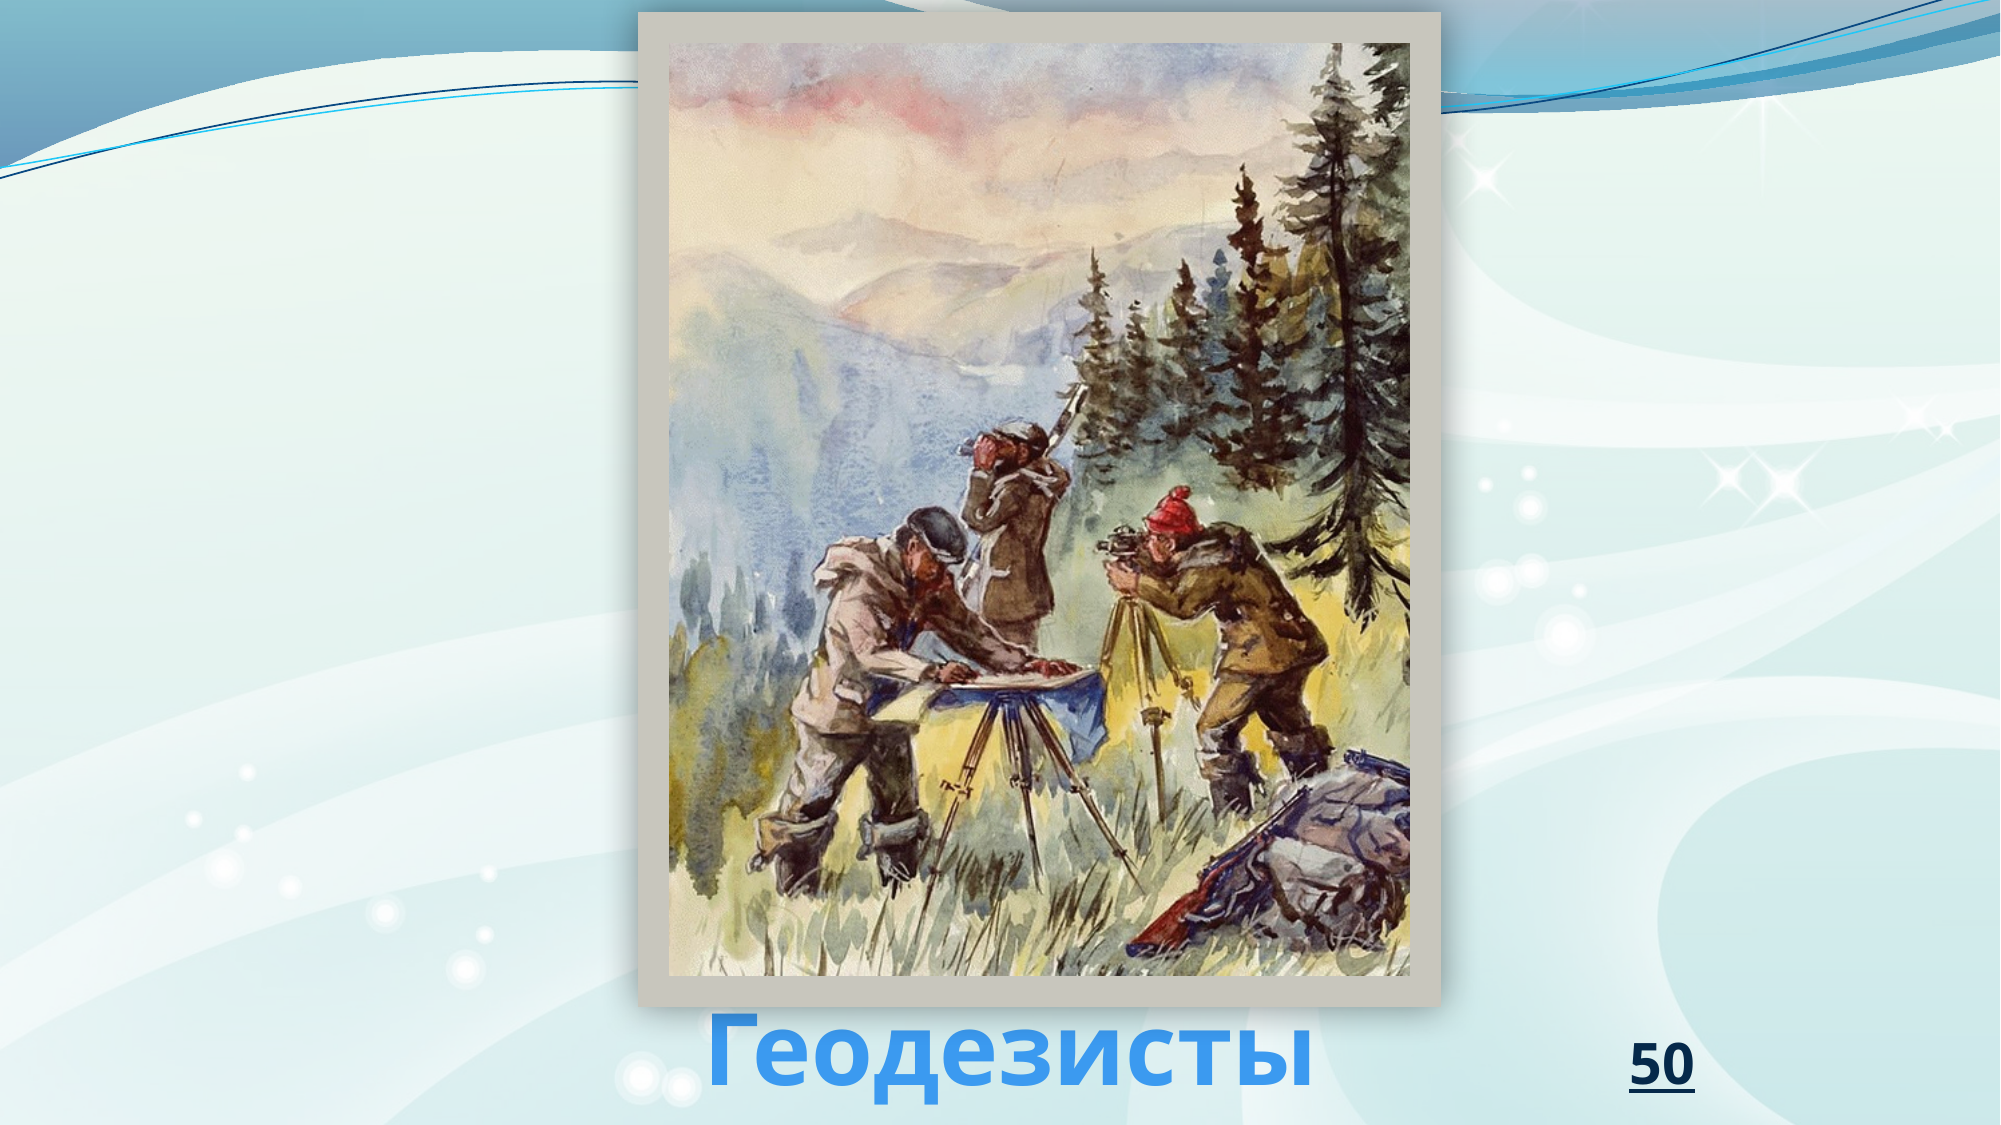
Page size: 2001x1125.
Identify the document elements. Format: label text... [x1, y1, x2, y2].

text_box 50 [1585, 1019, 1739, 1114]
title Геодезисты [296, 941, 1750, 1106]
picture [668, 42, 1411, 977]
